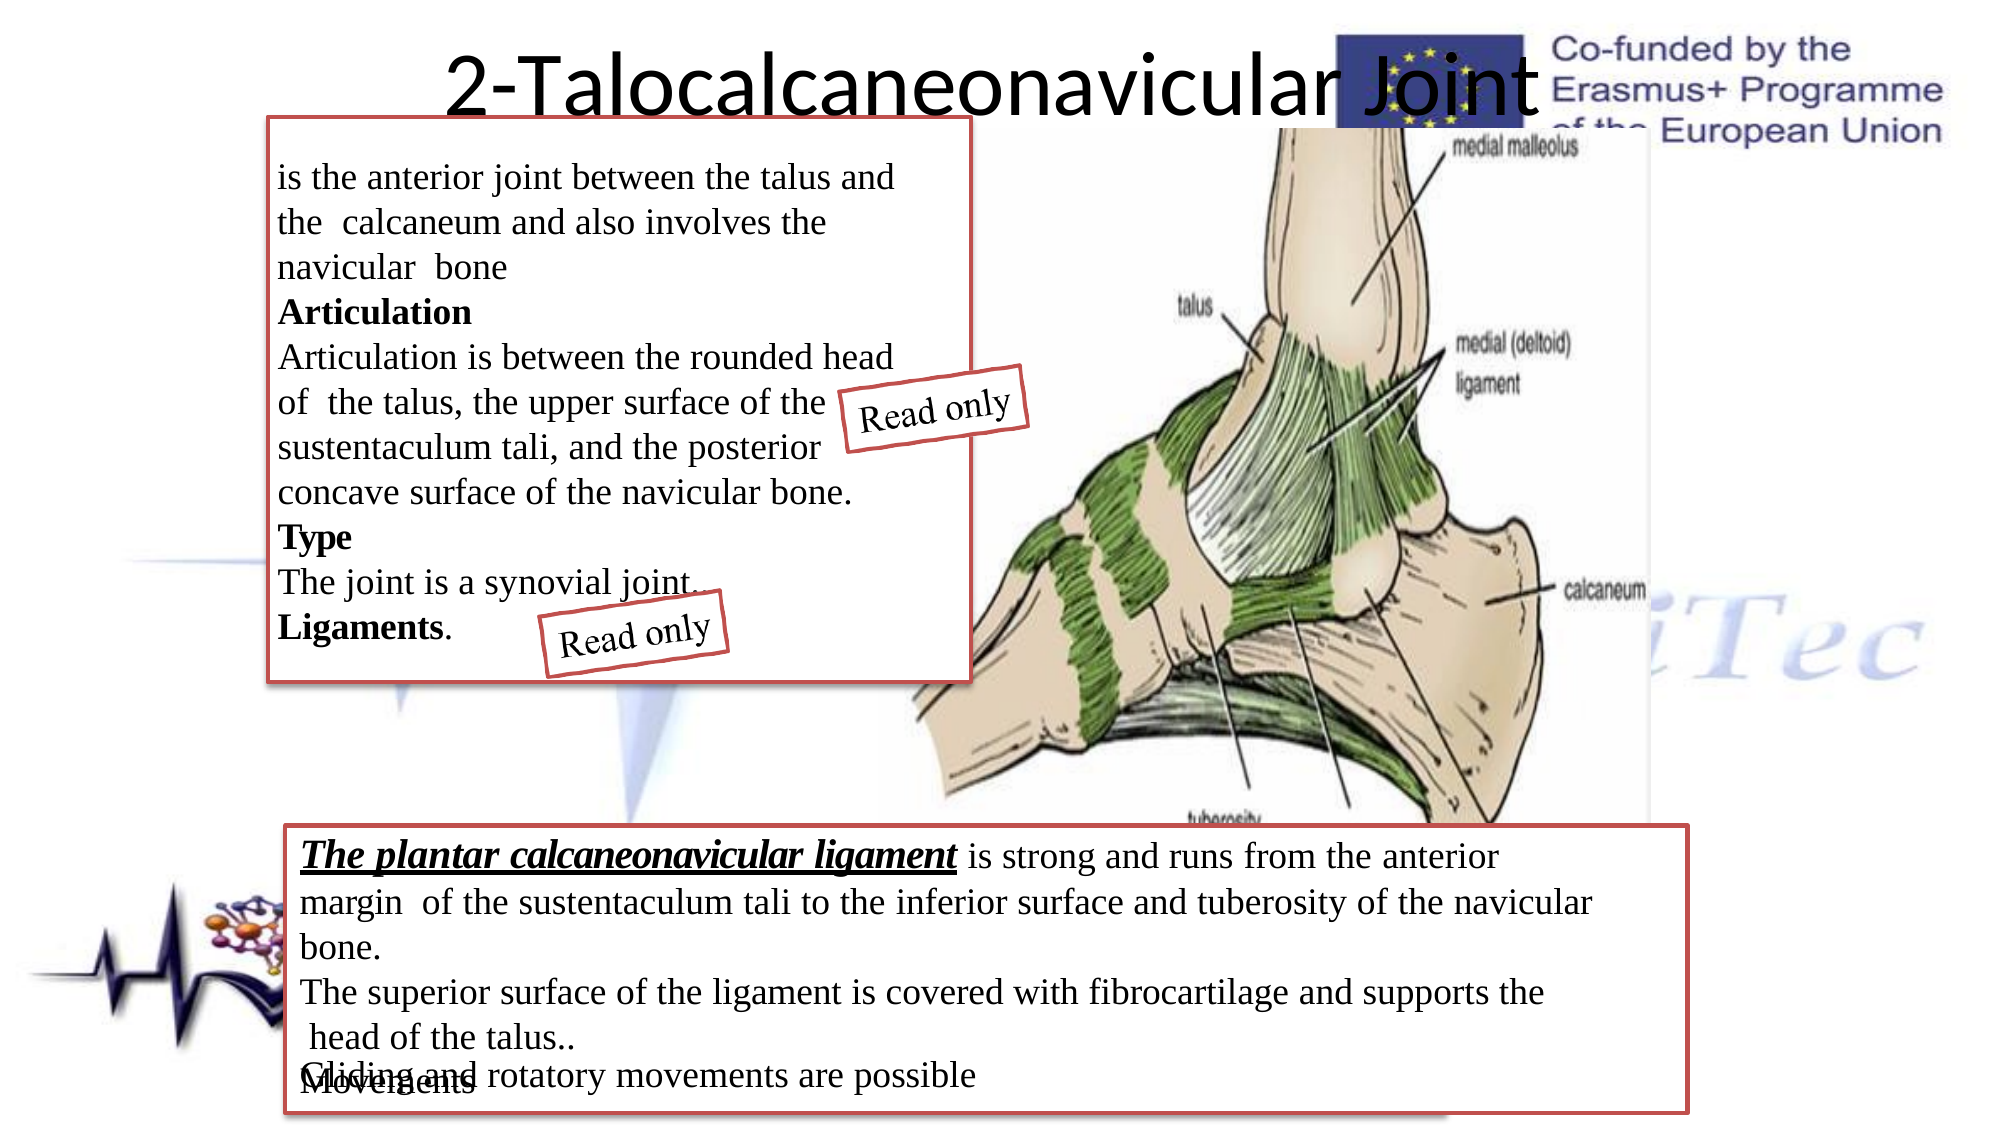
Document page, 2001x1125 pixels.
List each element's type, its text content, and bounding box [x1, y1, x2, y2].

title 2-Talocalcaneonavicular Joint [335, 0, 1648, 109]
picture [0, 0, 335, 1125]
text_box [537, 363, 1031, 679]
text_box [257, 110, 1651, 973]
picture [1648, 0, 2001, 1125]
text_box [274, 819, 1691, 1125]
